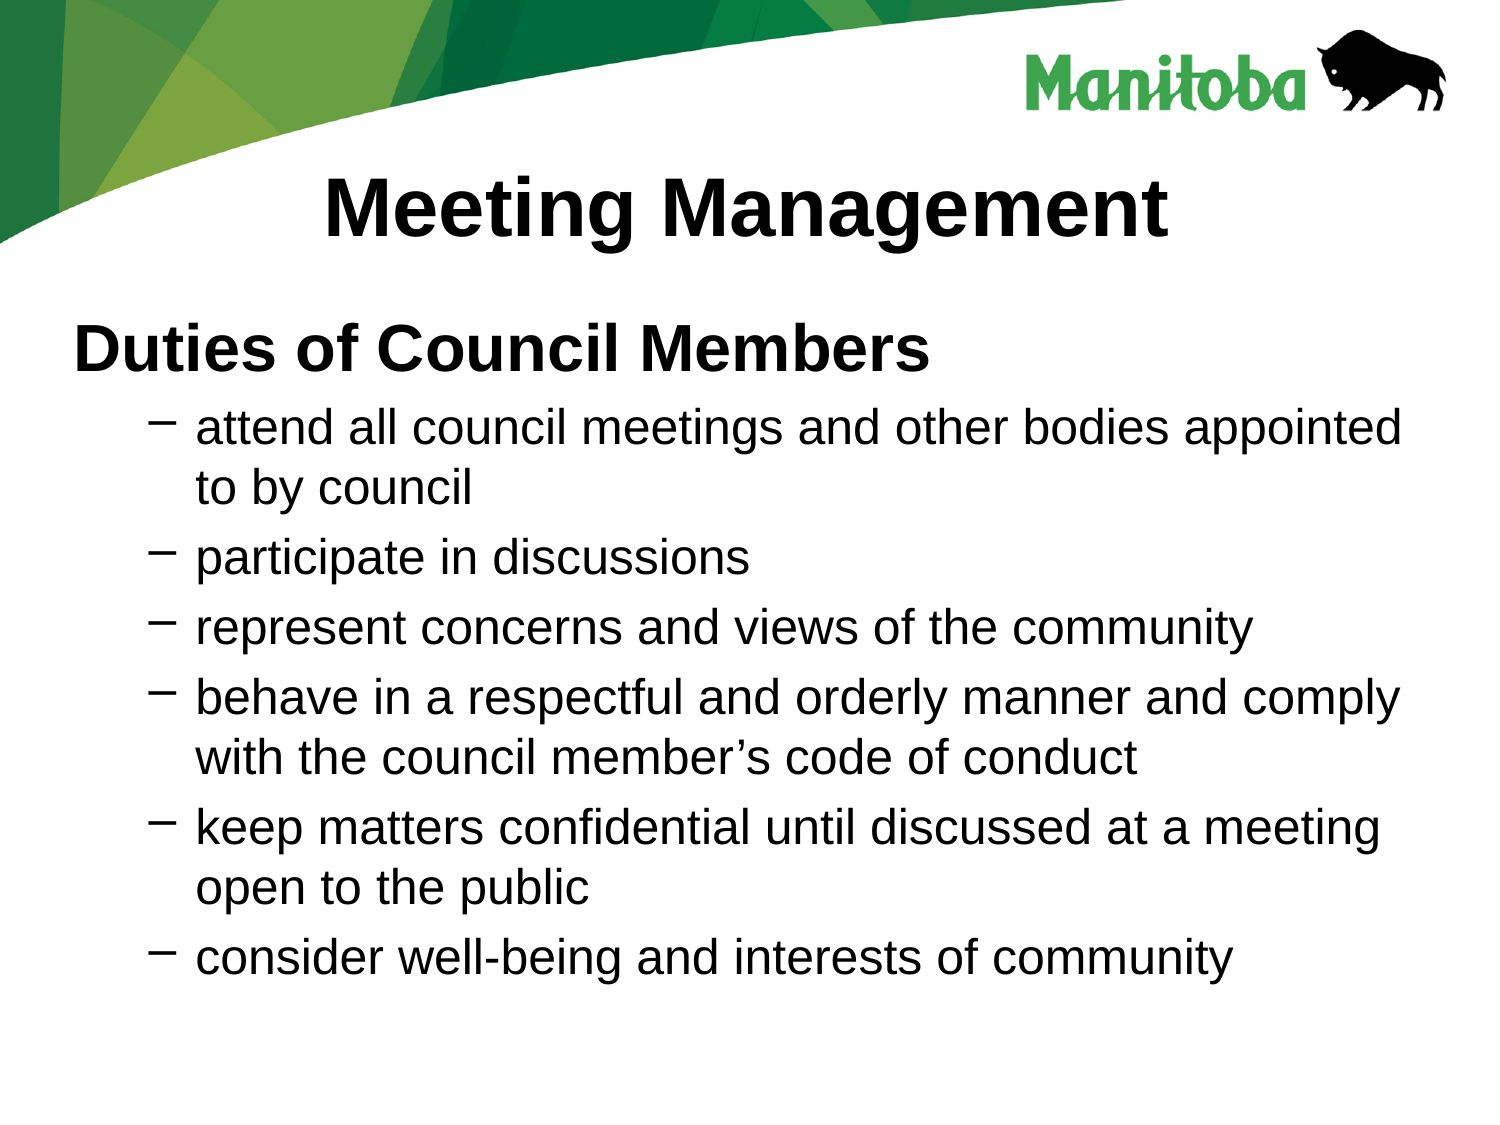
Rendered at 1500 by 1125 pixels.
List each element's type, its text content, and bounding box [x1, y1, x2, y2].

title Meeting Management [71, 109, 1422, 297]
list Duties of Council Members attend all council meetings and other bodies appointed to by council participate in discussions represent concerns and views of the community behave in a respectful and orderly manner and comply with the council member’s code of conduct keep matters confidential until discussed at a meeting open to the public consider well-being and interests of community [58, 297, 1450, 1086]
picture [0, 0, 1500, 250]
